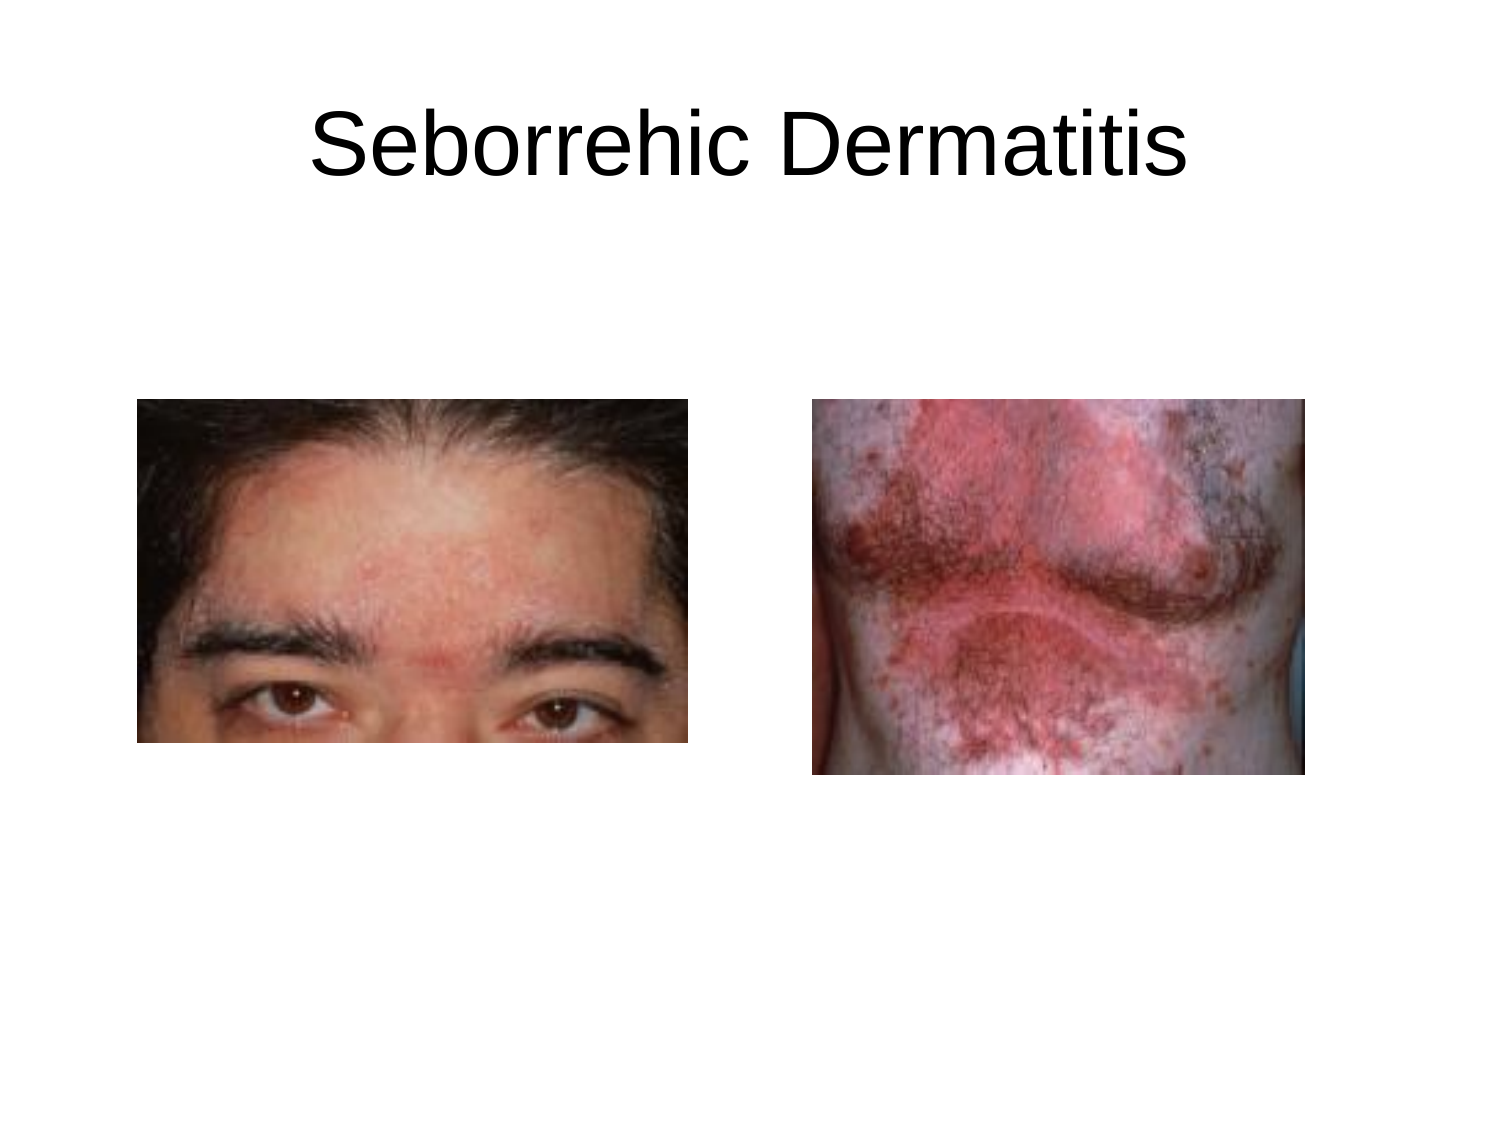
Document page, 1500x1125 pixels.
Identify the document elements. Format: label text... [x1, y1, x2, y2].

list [812, 399, 1305, 776]
title Seborrehic Dermatitis [75, 45, 1425, 233]
picture [137, 399, 688, 743]
